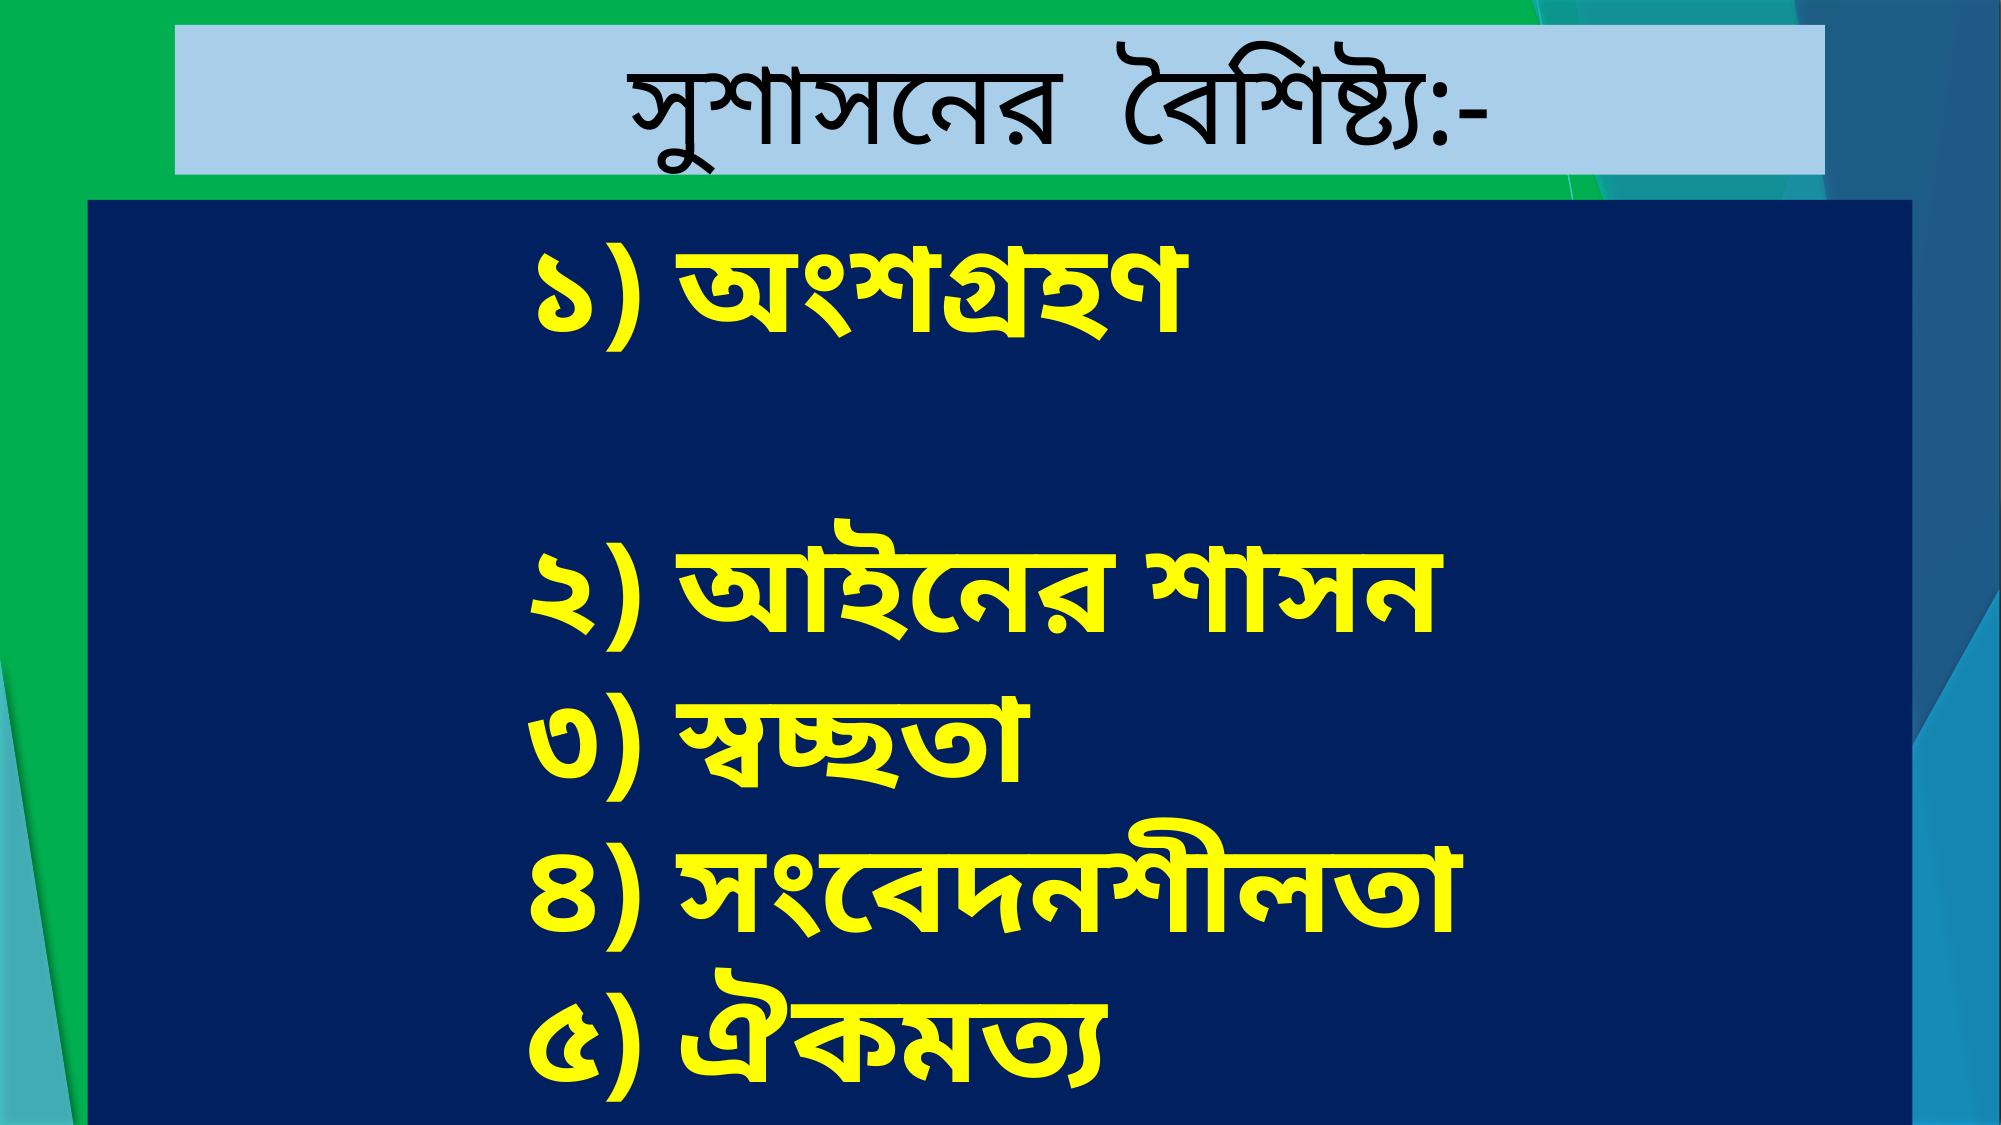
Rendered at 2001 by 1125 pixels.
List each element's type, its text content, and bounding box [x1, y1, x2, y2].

text_box ১) অংশগ্রহণ ২) আইনের শাসন ৩) স্বচ্ছতা ৪) সংবেদনশীলতা ৫) ঐকমত্য ৬) ন্যায়পরায়ণতা ও সর্বব্যপকতা [87, 199, 1913, 1125]
text_box সুশাসনের বৈশিষ্ট্য:- [174, 24, 1825, 175]
